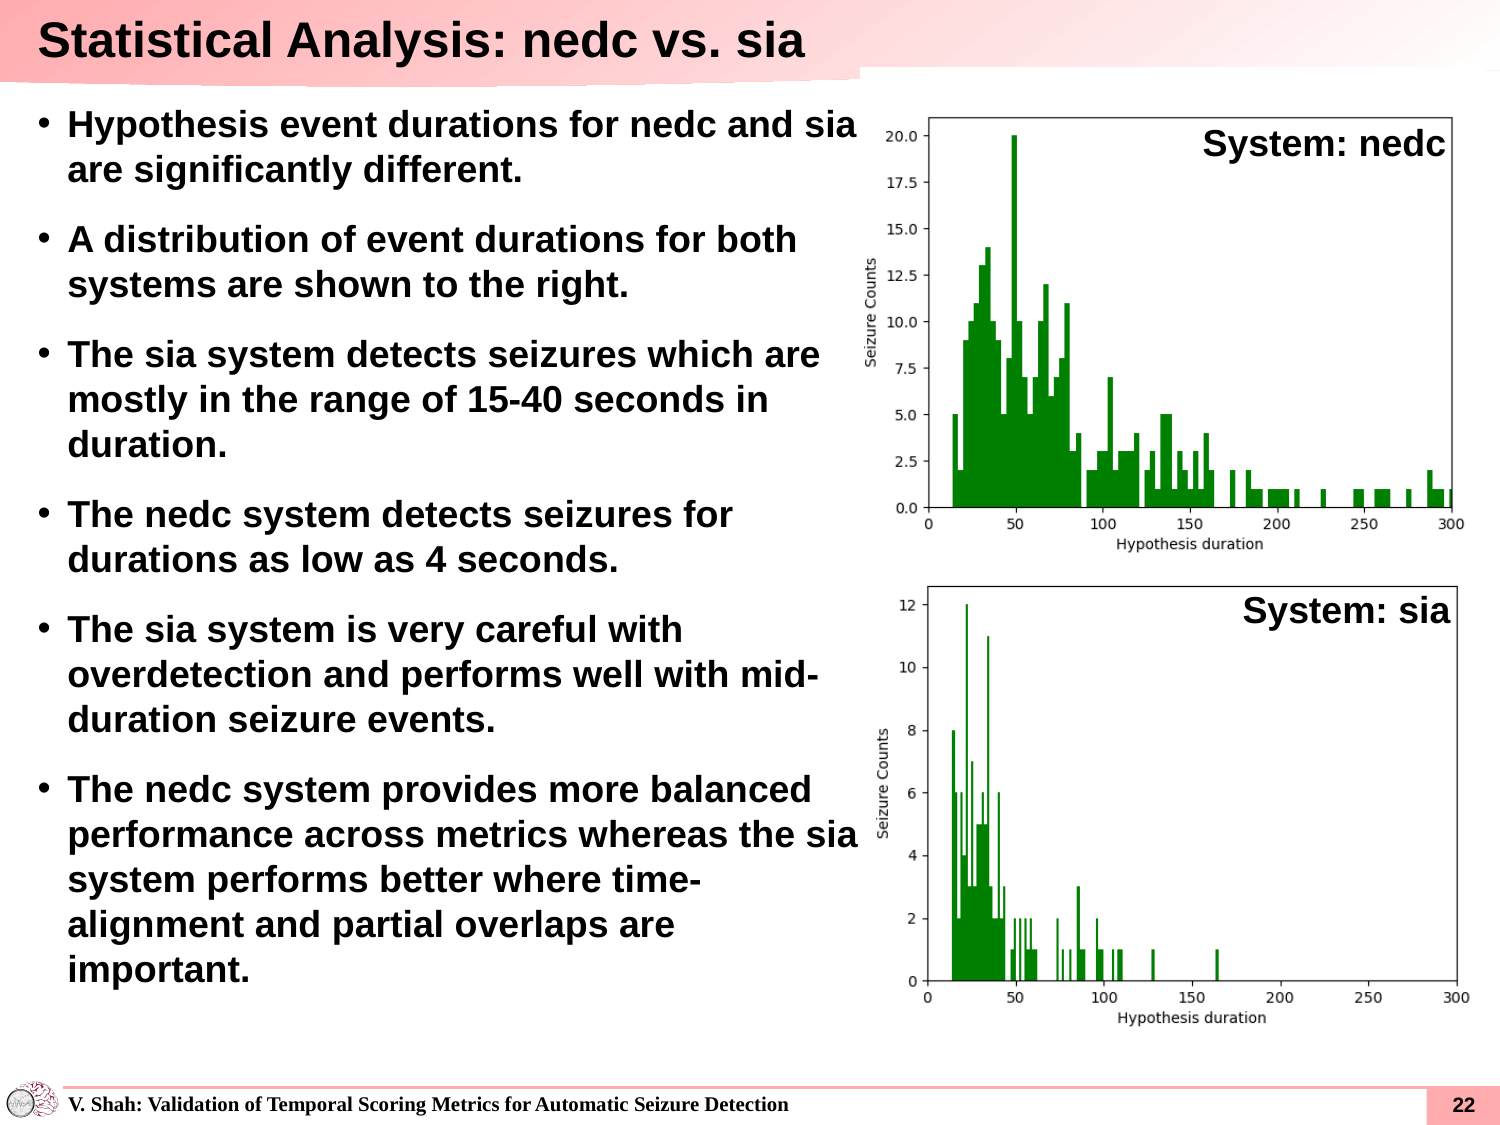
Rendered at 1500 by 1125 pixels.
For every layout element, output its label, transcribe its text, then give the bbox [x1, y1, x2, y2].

picture [874, 578, 1472, 1033]
picture [859, 66, 1486, 557]
picture [6, 1081, 59, 1118]
text_box Hypothesis event durations for nedc and sia are significantly different. A distribution of event durations for both systems are shown to the right. The sia system detects seizures which are mostly in the range of 15-40 seconds in duration. The nedc system detects seizures for durations as low as 4 seconds. The sia system is very careful with overdetection and performs well with mid-duration seizure events. The nedc system provides more balanced performance across metrics whereas the sia system performs better where time-alignment and partial overlaps are important. [37, 99, 863, 1083]
text_box Statistical Analysis: nedc vs. sia [37, 0, 1463, 75]
